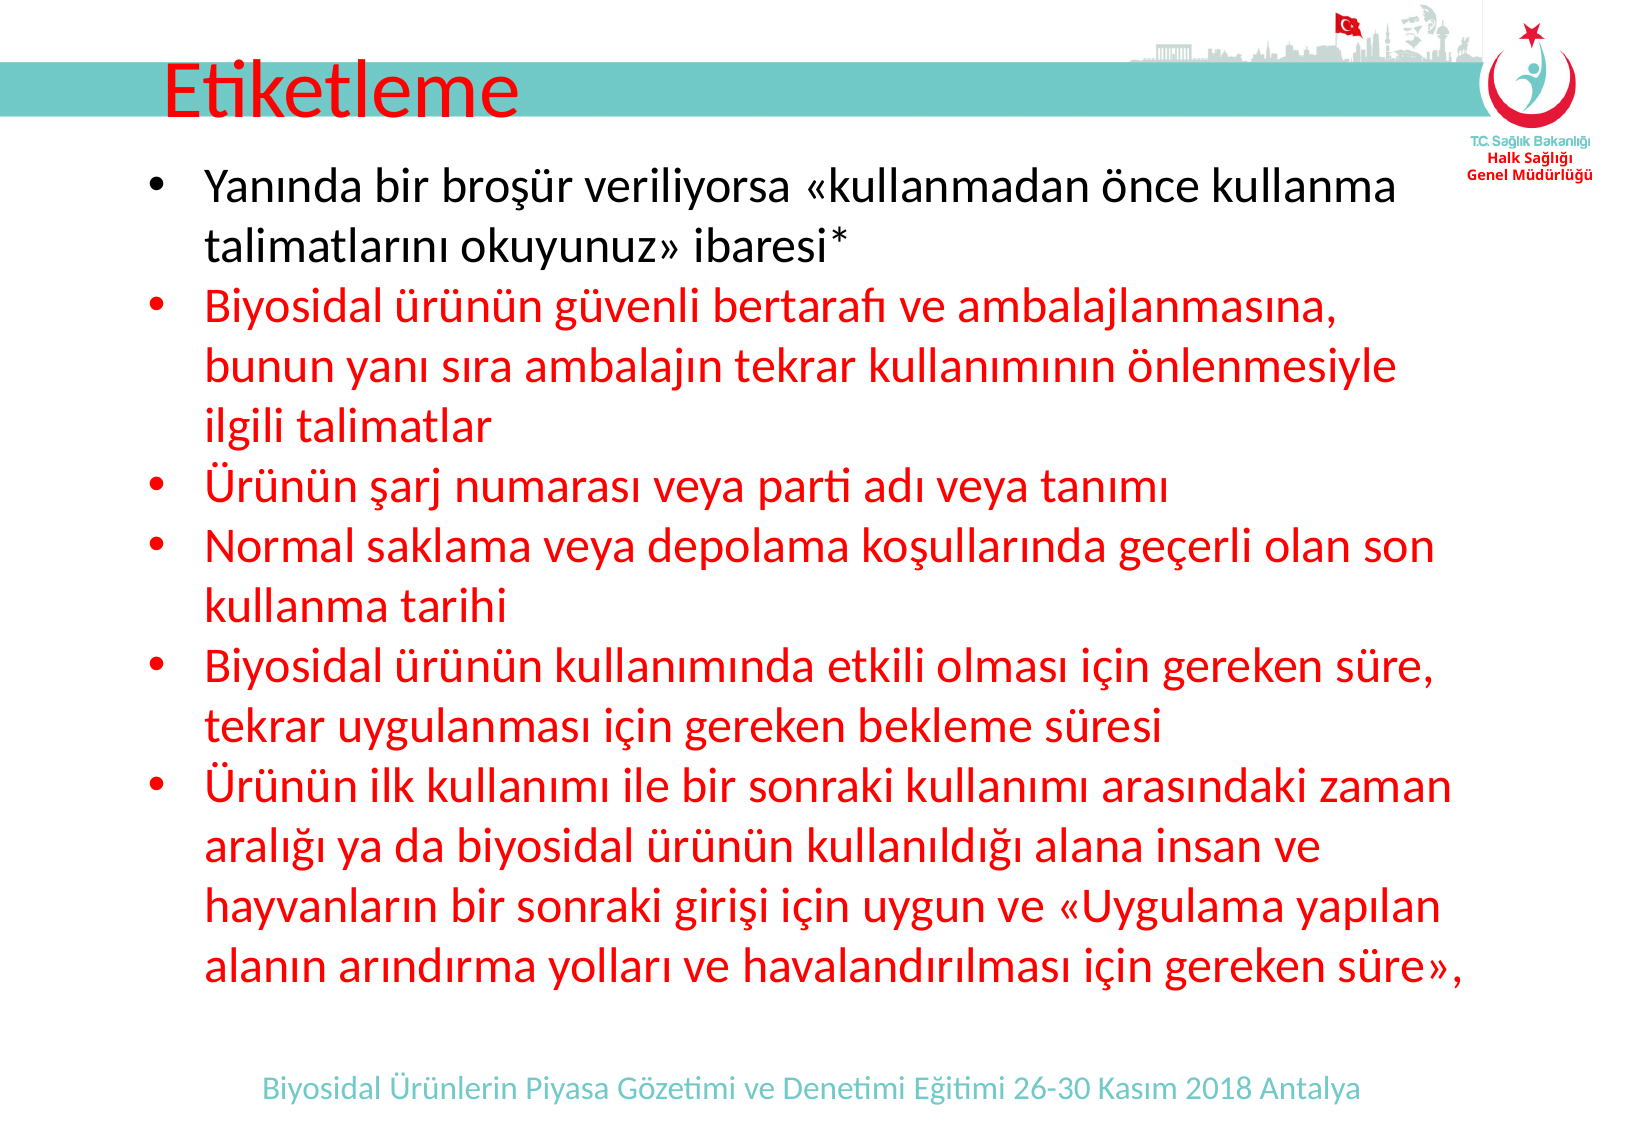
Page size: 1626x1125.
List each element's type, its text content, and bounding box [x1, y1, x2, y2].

text_box Etiketleme [147, 26, 537, 142]
text_box Yanında bir broşür veriliyorsa «kullanmadan önce kullanma talimatlarını okuyunuz» ibaresi* Biyosidal ürünün güvenli bertarafı ve ambalajlanmasına, bunun yanı sıra ambalajın tekrar kullanımının önlenmesiyle ilgili talimatlar Ürünün şarj numarası veya parti adı veya tanımı Normal saklama veya depolama koşullarında geçerli olan son kullanma tarihi Biyosidal ürünün kullanımında etkili olması için gereken süre, tekrar uygulanması için gereken bekleme süresi Ürünün ilk kullanımı ile bir sonraki kullanımı arasındaki zaman aralığı ya da biyosidal ürünün kullanıldığı alana insan ve hayvanların bir sonraki girişi için uygun ve «Uygulama yapılan alanın arındırma yolları ve havalandırılması için gereken süre», [133, 145, 1492, 1001]
picture [0, 0, 1590, 149]
text_box Biyosidal Ürünlerin Piyasa Gözetimi ve Denetimi Eğitimi 26-30 Kasım 2018 Antalya [0, 1058, 1625, 1114]
